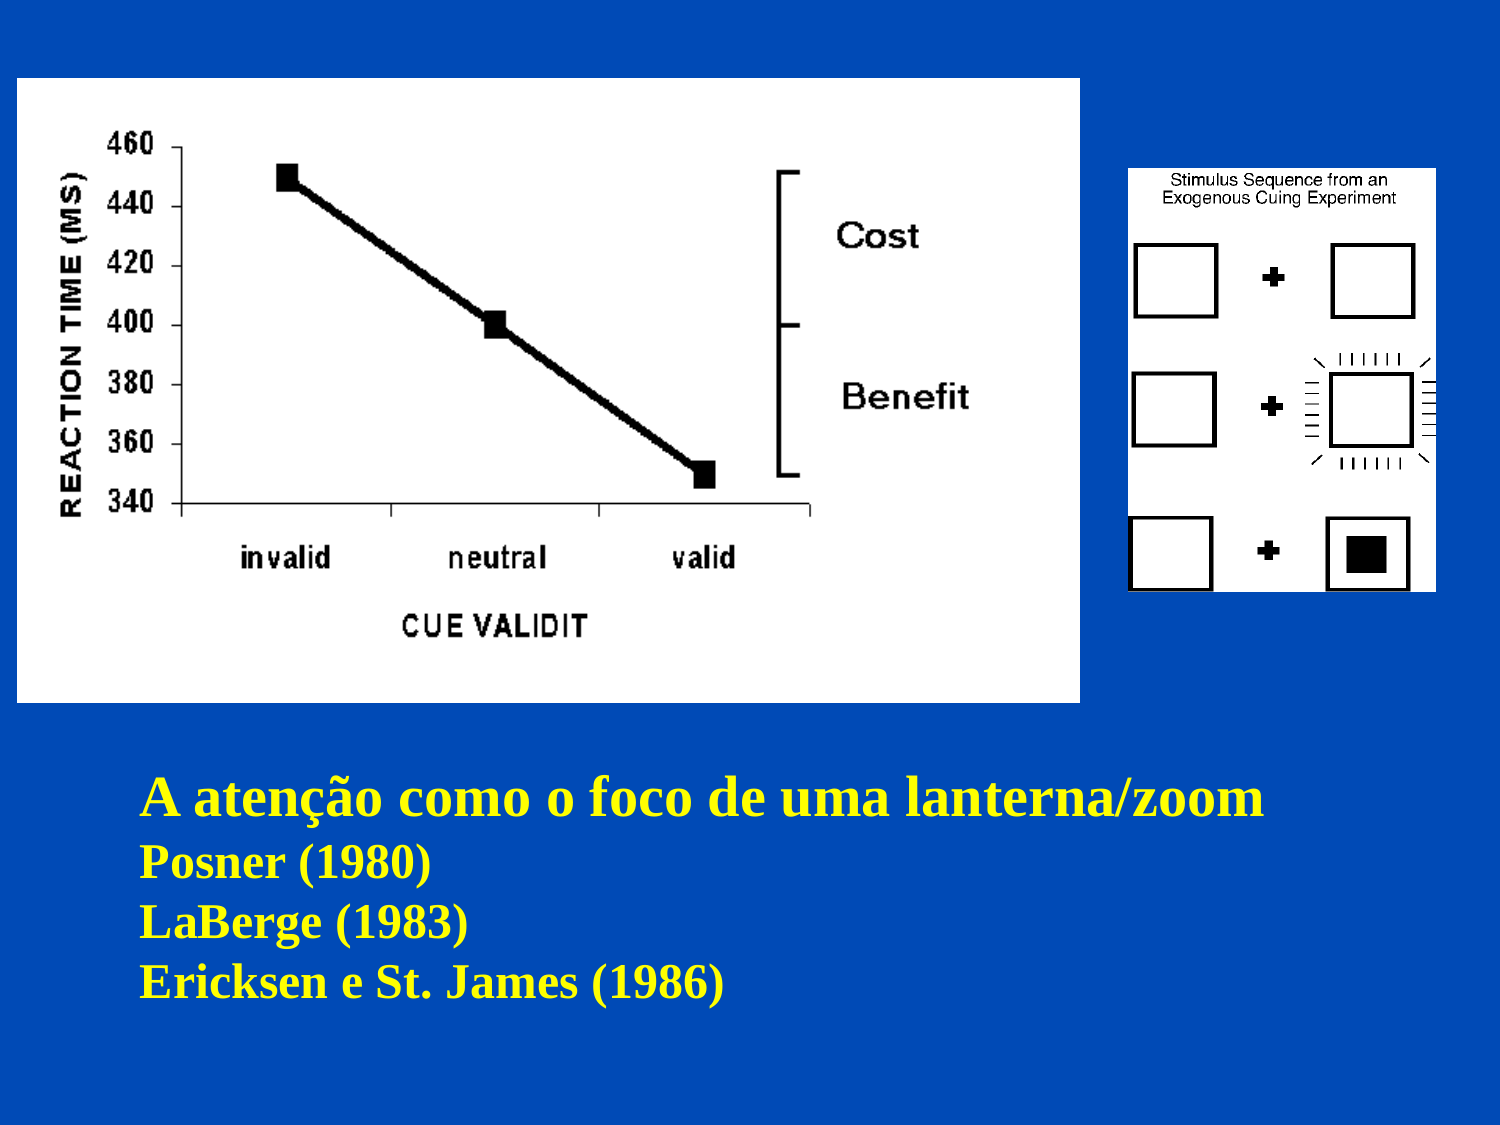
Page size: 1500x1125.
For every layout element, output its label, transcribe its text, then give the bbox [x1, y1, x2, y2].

picture [1127, 148, 1436, 593]
picture [17, 77, 1081, 704]
text_box A atenção como o foco de uma lanterna/zoom Posner (1980) LaBerge (1983) Ericksen e St. James (1986) [124, 750, 1376, 1125]
